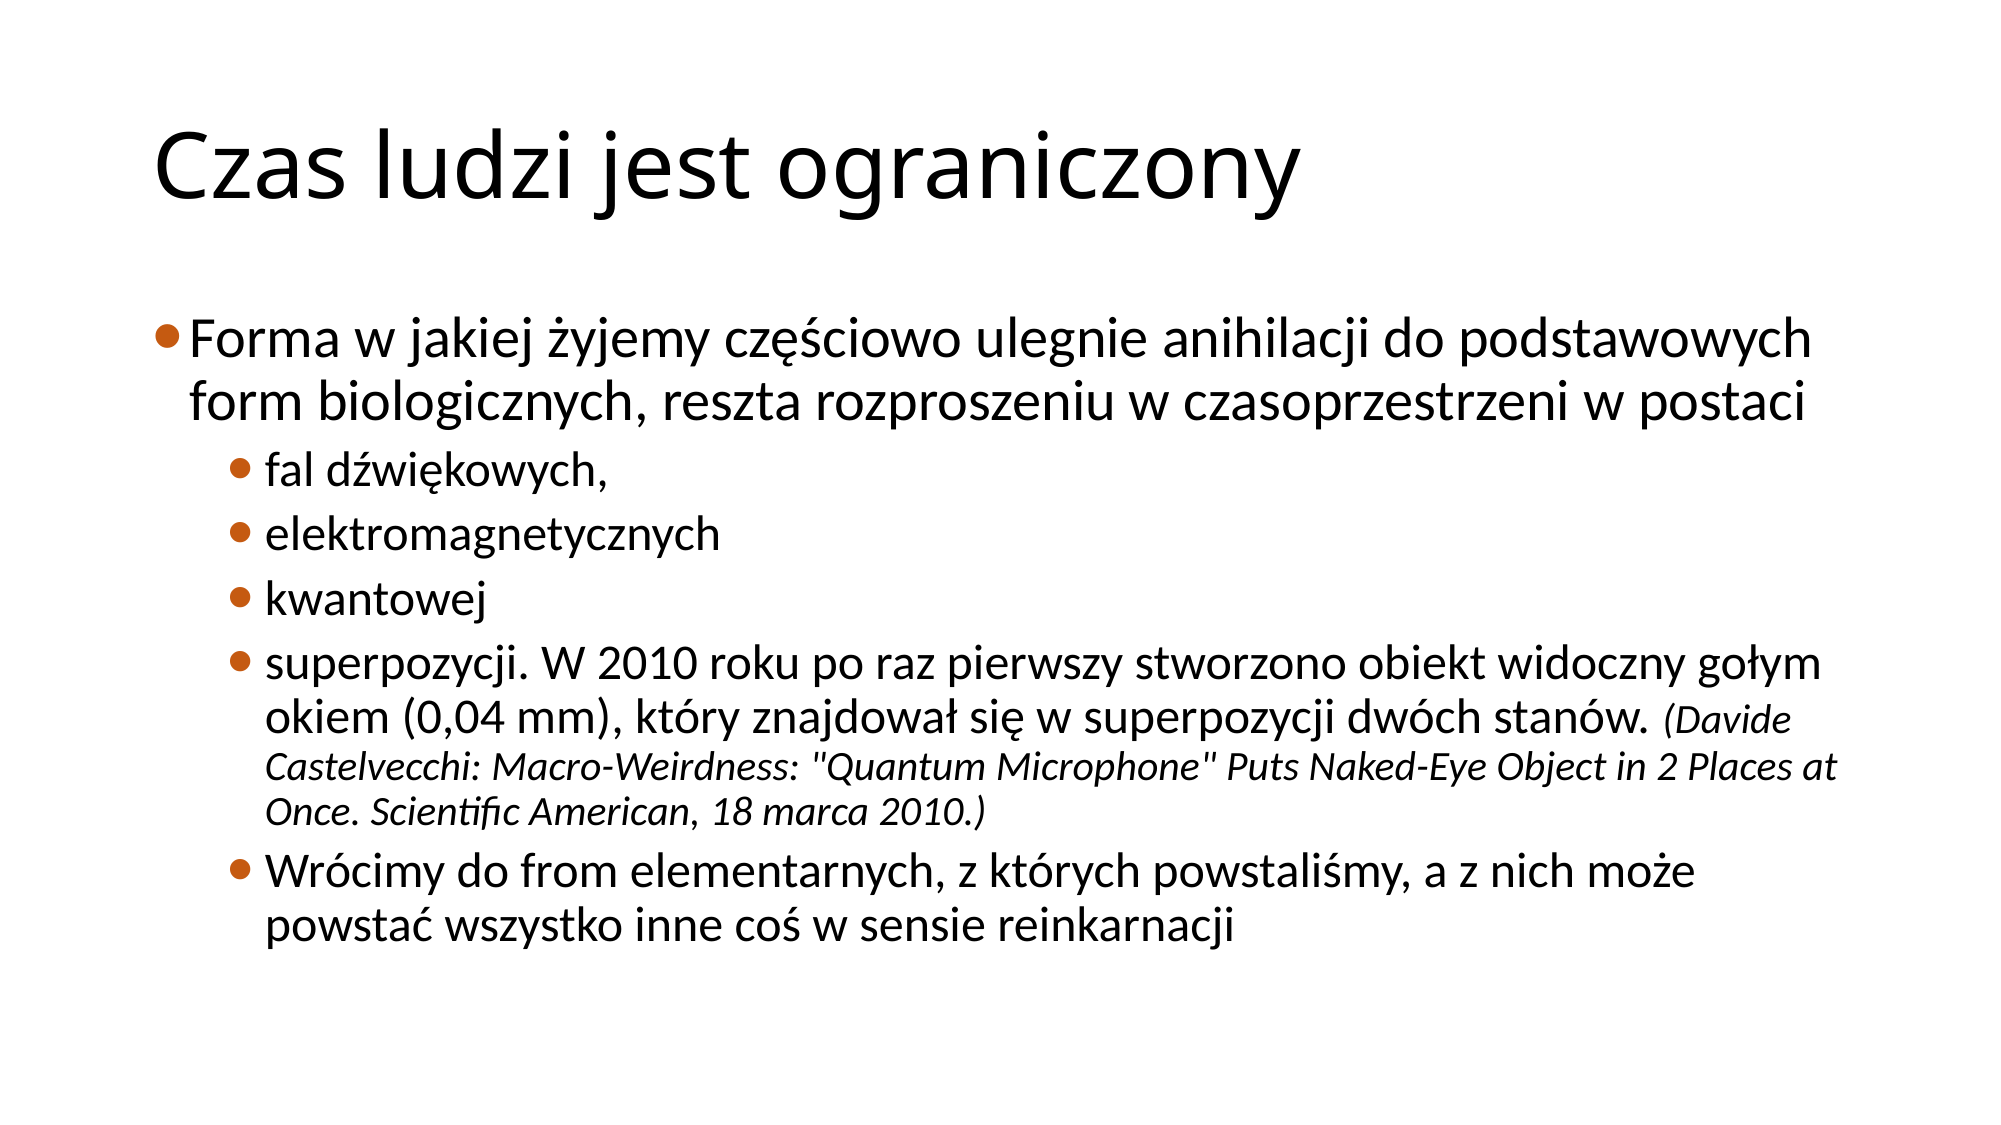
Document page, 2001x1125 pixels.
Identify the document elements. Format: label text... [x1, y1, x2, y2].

list Forma w jakiej żyjemy częściowo ulegnie anihilacji do podstawowych form biologicznych, reszta rozproszeniu w czasoprzestrzeni w postaci fal dźwiękowych, elektromagnetycznych kwantowej superpozycji. W 2010 roku po raz pierwszy stworzono obiekt widoczny gołym okiem (0,04 mm), który znajdował się w superpozycji dwóch stanów. (Davide Castelvecchi: Macro-Weirdness: "Quantum Microphone" Puts Naked-Eye Object in 2 Places at Once. Scientific American, 18 marca 2010.) Wrócimy do from elementarnych, z których powstaliśmy, a z nich może powstać wszystko inne coś w sensie reinkarnacji [137, 299, 1863, 1014]
title Czas ludzi jest ograniczony [137, 59, 1863, 278]
